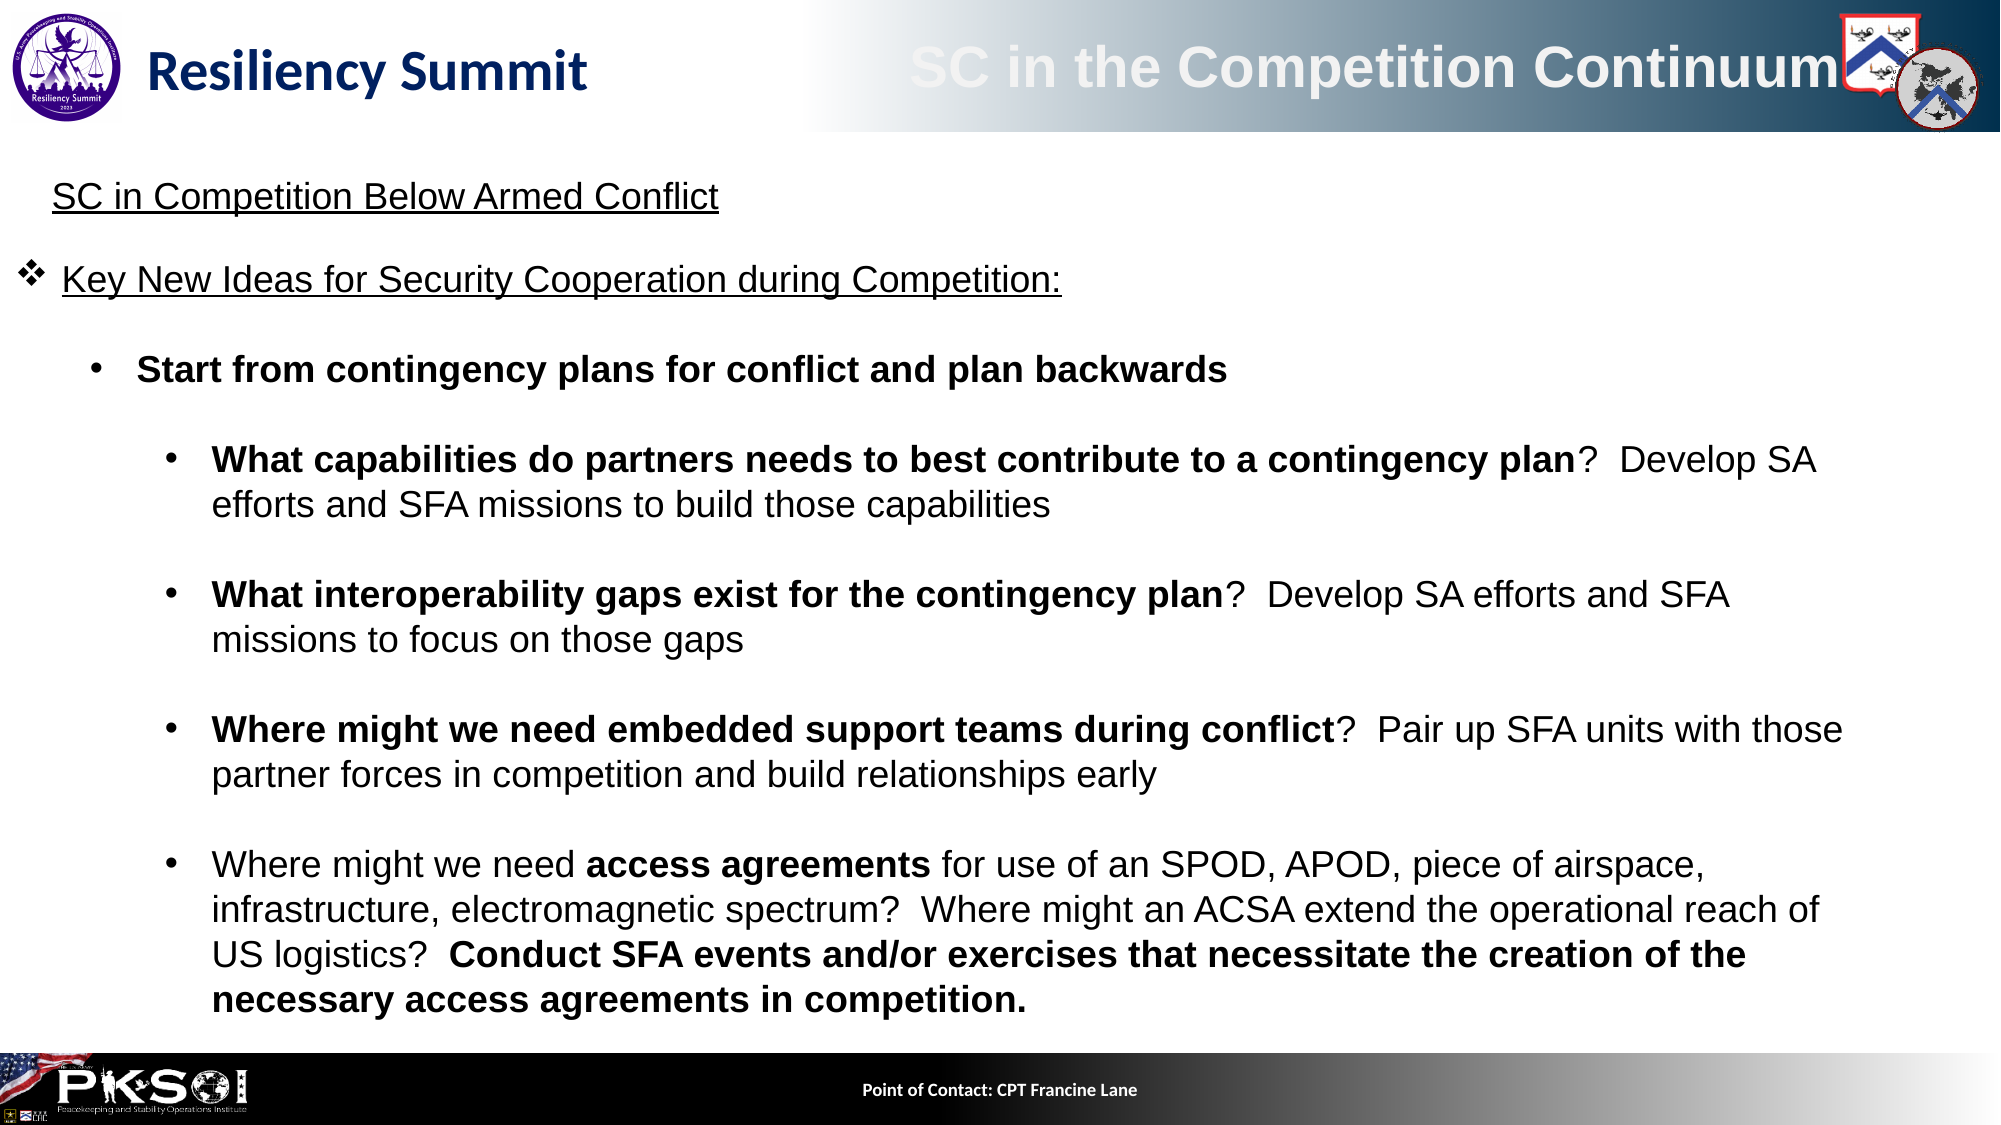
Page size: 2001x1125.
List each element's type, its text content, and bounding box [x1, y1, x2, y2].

text_box SC in Competition Below Armed Conflict [36, 164, 1045, 225]
text_box Point of Contact: CPT Francine Lane [746, 1066, 1254, 1112]
text_box SC in the Competition Continuum [867, 21, 1856, 107]
text_box Key New Ideas for Security Cooperation during Competition: Start from contingency plans for conflict and plan backwards What capabilities do partners needs to best contribute to a contingency plan? Develop SA efforts and SFA missions to build those capabilities What interoperability gaps exist for the contingency plan? Develop SA efforts and SFA missions to focus on those gaps Where might we need embedded support teams during conflict? Pair up SFA units with those partner forces in competition and build relationships early Where might we need access agreements for use of an SPOD, APOD, piece of airspace, infrastructure, electromagnetic spectrum? Where might an ACSA extend the operational reach of US logistics? Conduct SFA events and/or exercises that necessitate the creation of the necessary access agreements in competition. [0, 247, 1868, 1028]
picture [11, 12, 122, 123]
picture [1839, 13, 1986, 133]
picture [0, 1053, 260, 1125]
